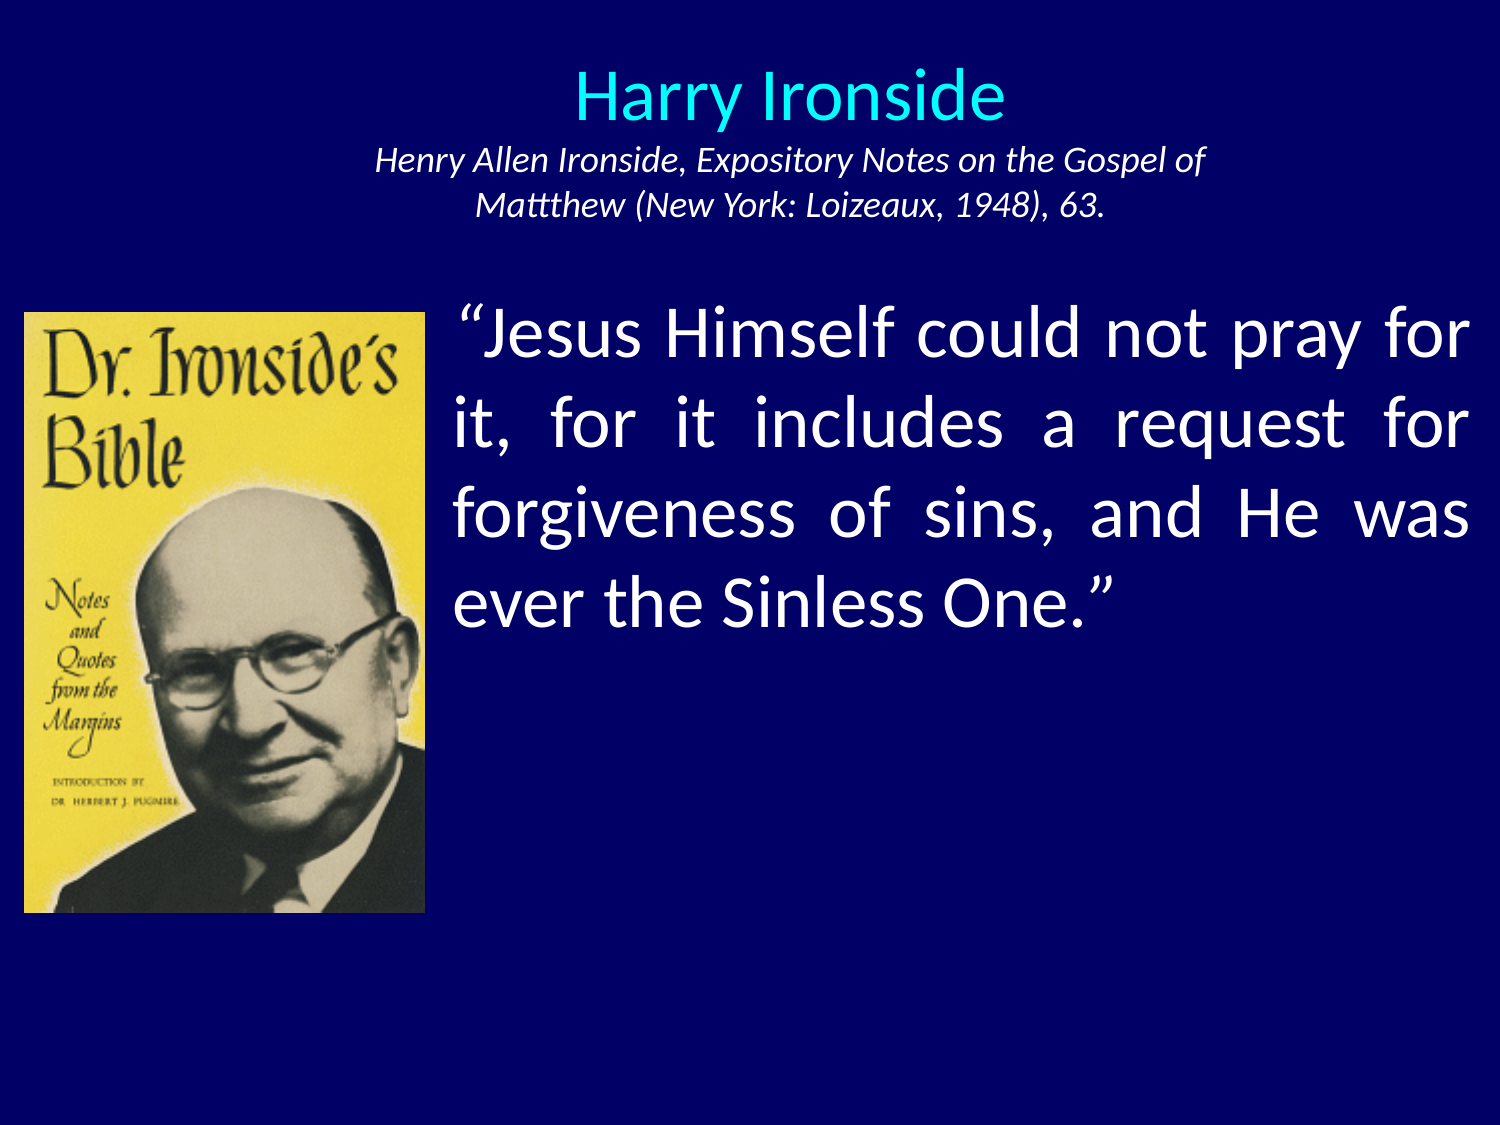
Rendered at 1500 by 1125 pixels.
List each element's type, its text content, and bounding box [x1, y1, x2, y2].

list “Jesus Himself could not pray for it, for it includes a request for forgiveness of sins, and He was ever the Sinless One.” [437, 274, 1488, 1076]
title Harry Ironside Henry Allen Ironside, Expository Notes on the Gospel of Mattthew (New York: Loizeaux, 1948), 63. [330, 37, 1251, 251]
picture [24, 312, 426, 913]
